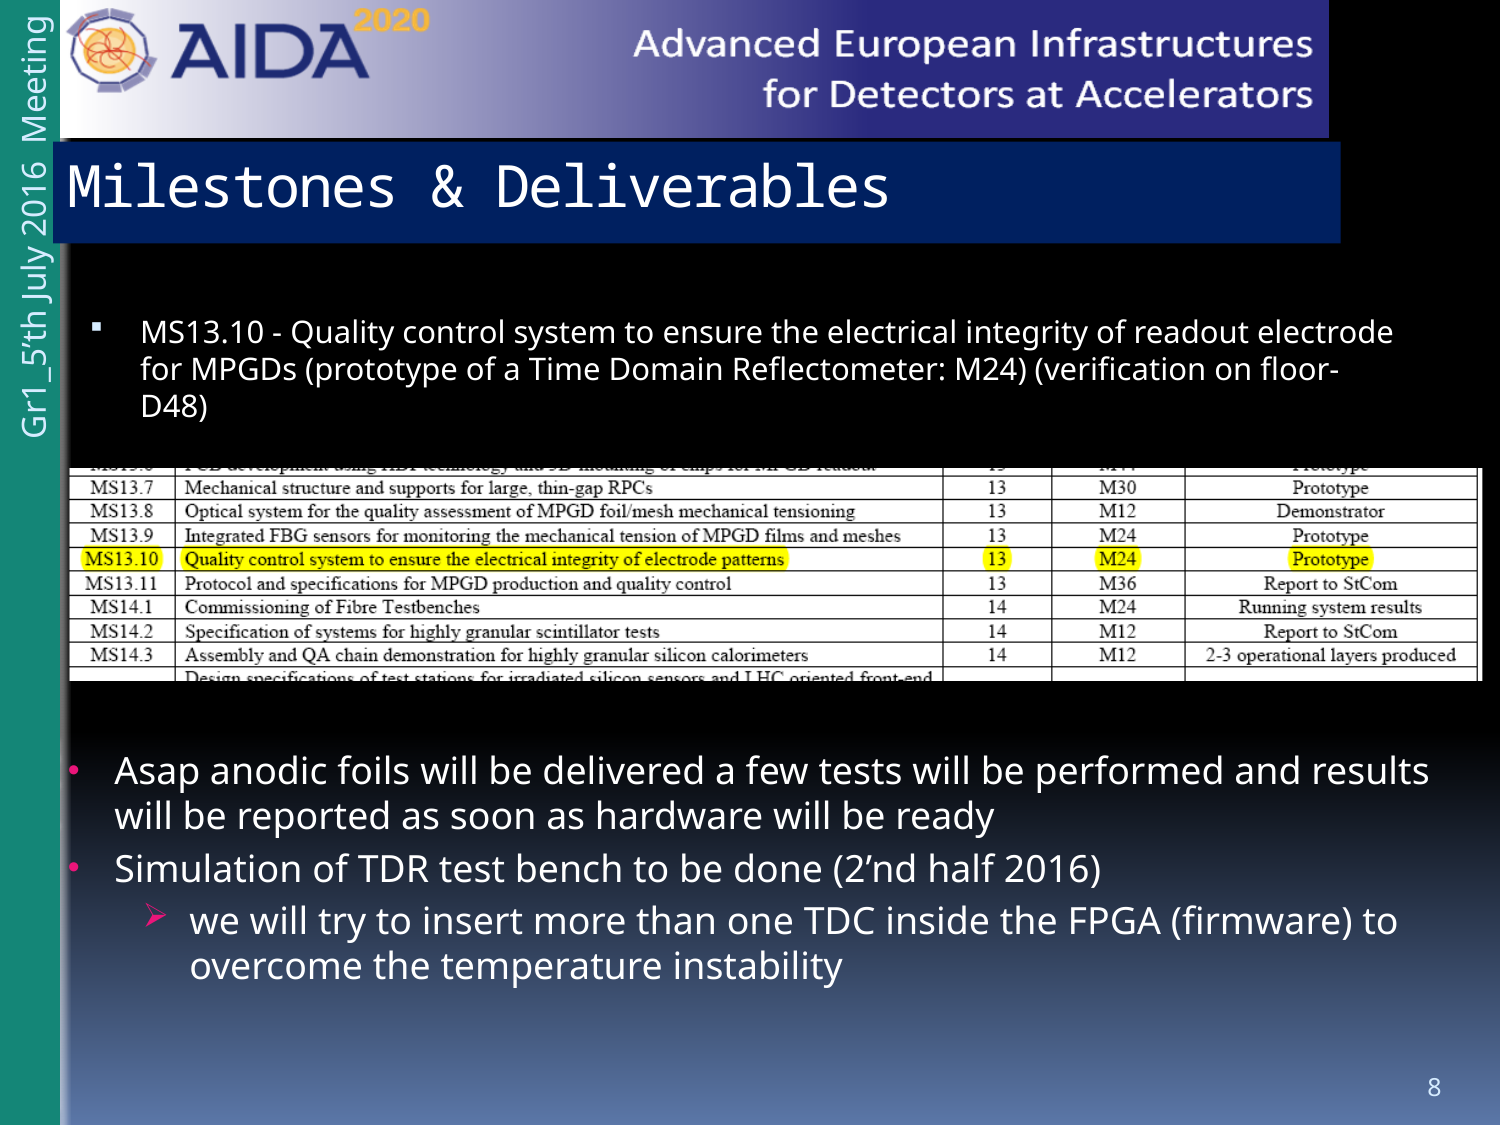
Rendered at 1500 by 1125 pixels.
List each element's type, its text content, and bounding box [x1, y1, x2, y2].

text_box Asap anodic foils will be delivered a few tests will be performed and results will be reported as soon as hardware will be ready Simulation of TDR test bench to be done (2’nd half 2016) we will try to insert more than one TDC inside the FPGA (firmware) to overcome the temperature instability [53, 739, 1500, 941]
slide_number 8 [1412, 1052, 1488, 1113]
picture [60, 0, 1329, 138]
picture [68, 467, 1483, 681]
title Milestones & Deliverables [53, 141, 1341, 244]
list MS13.10 - Quality control system to ensure the electrical integrity of readout electrode for MPGDs (prototype of a Time Domain Reflectometer: M24) (verification on floor-D48) [64, 255, 1415, 433]
